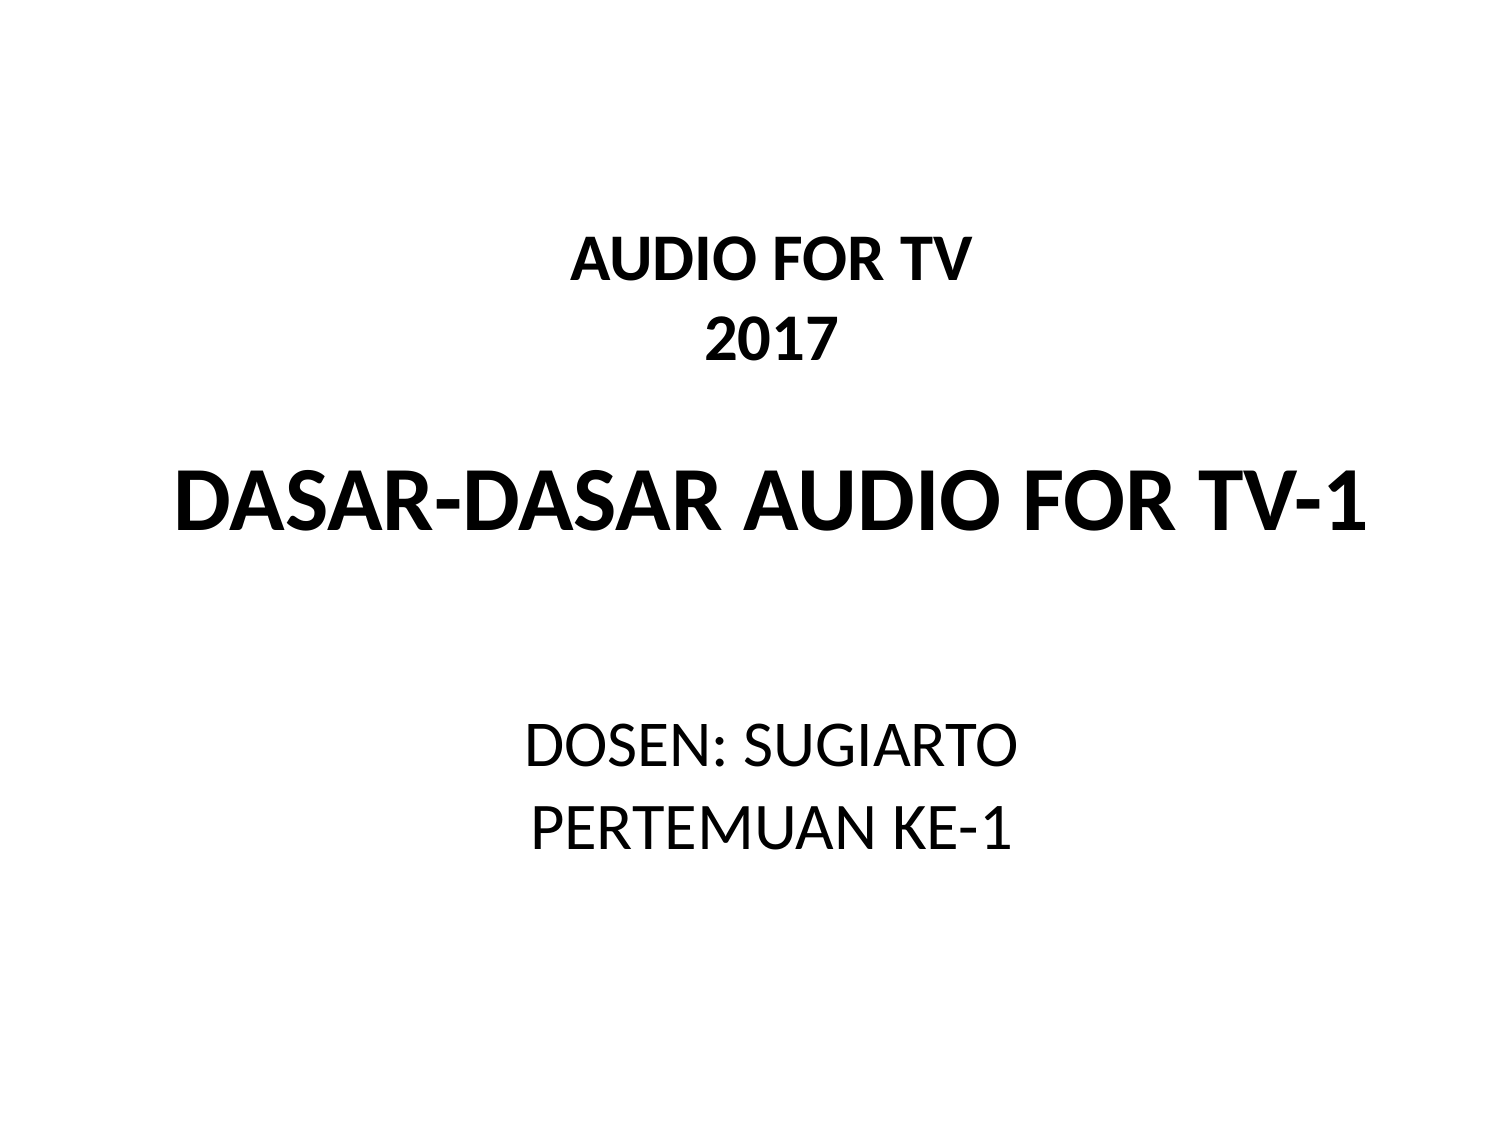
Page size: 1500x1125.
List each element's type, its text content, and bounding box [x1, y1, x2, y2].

title AUDIO FOR TV 2017 [390, 224, 1153, 363]
text_box DOSEN: SUGIARTO [446, 693, 1097, 788]
text_box DASAR-DASAR AUDIO FOR TV-1 [134, 399, 1409, 588]
subtitle PERTEMUAN KE-1 [465, 788, 1078, 888]
